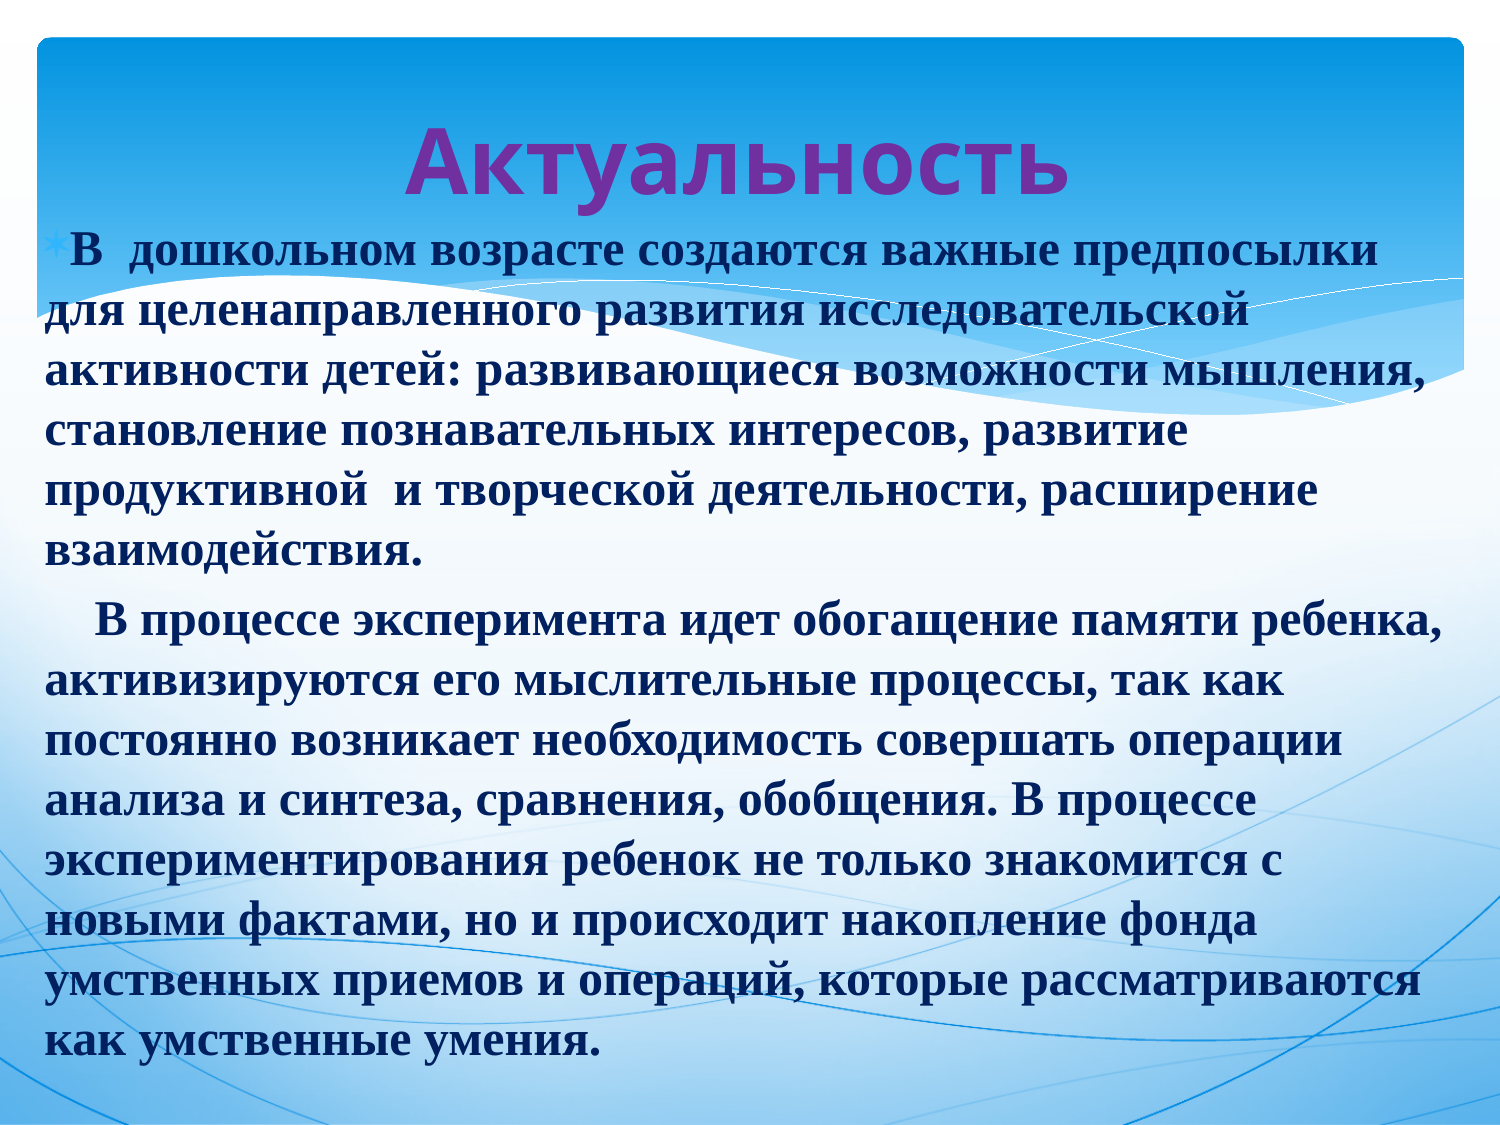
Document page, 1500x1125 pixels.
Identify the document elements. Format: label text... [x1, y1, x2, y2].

title Актуальность [74, 55, 1426, 262]
list В дошкольном возрасте создаются важные предпосылки для целенаправленного развития исследовательской активности детей: развивающиеся возможности мышления, становление познавательных интересов, развитие продуктивной и творческой деятельности, расширение взаимодействия. В процессе эксперимента идет обогащение памяти ребенка, активизируются его мыслительные процессы, так как постоянно возникает необходимость совершать операции анализа и синтеза, сравнения, обобщения. В процессе экспериментирования ребенок не только знакомится с новыми фактами, но и происходит накопление фонда умственных приемов и операций, которые рассматриваются как умственные умения. [29, 207, 1483, 1059]
